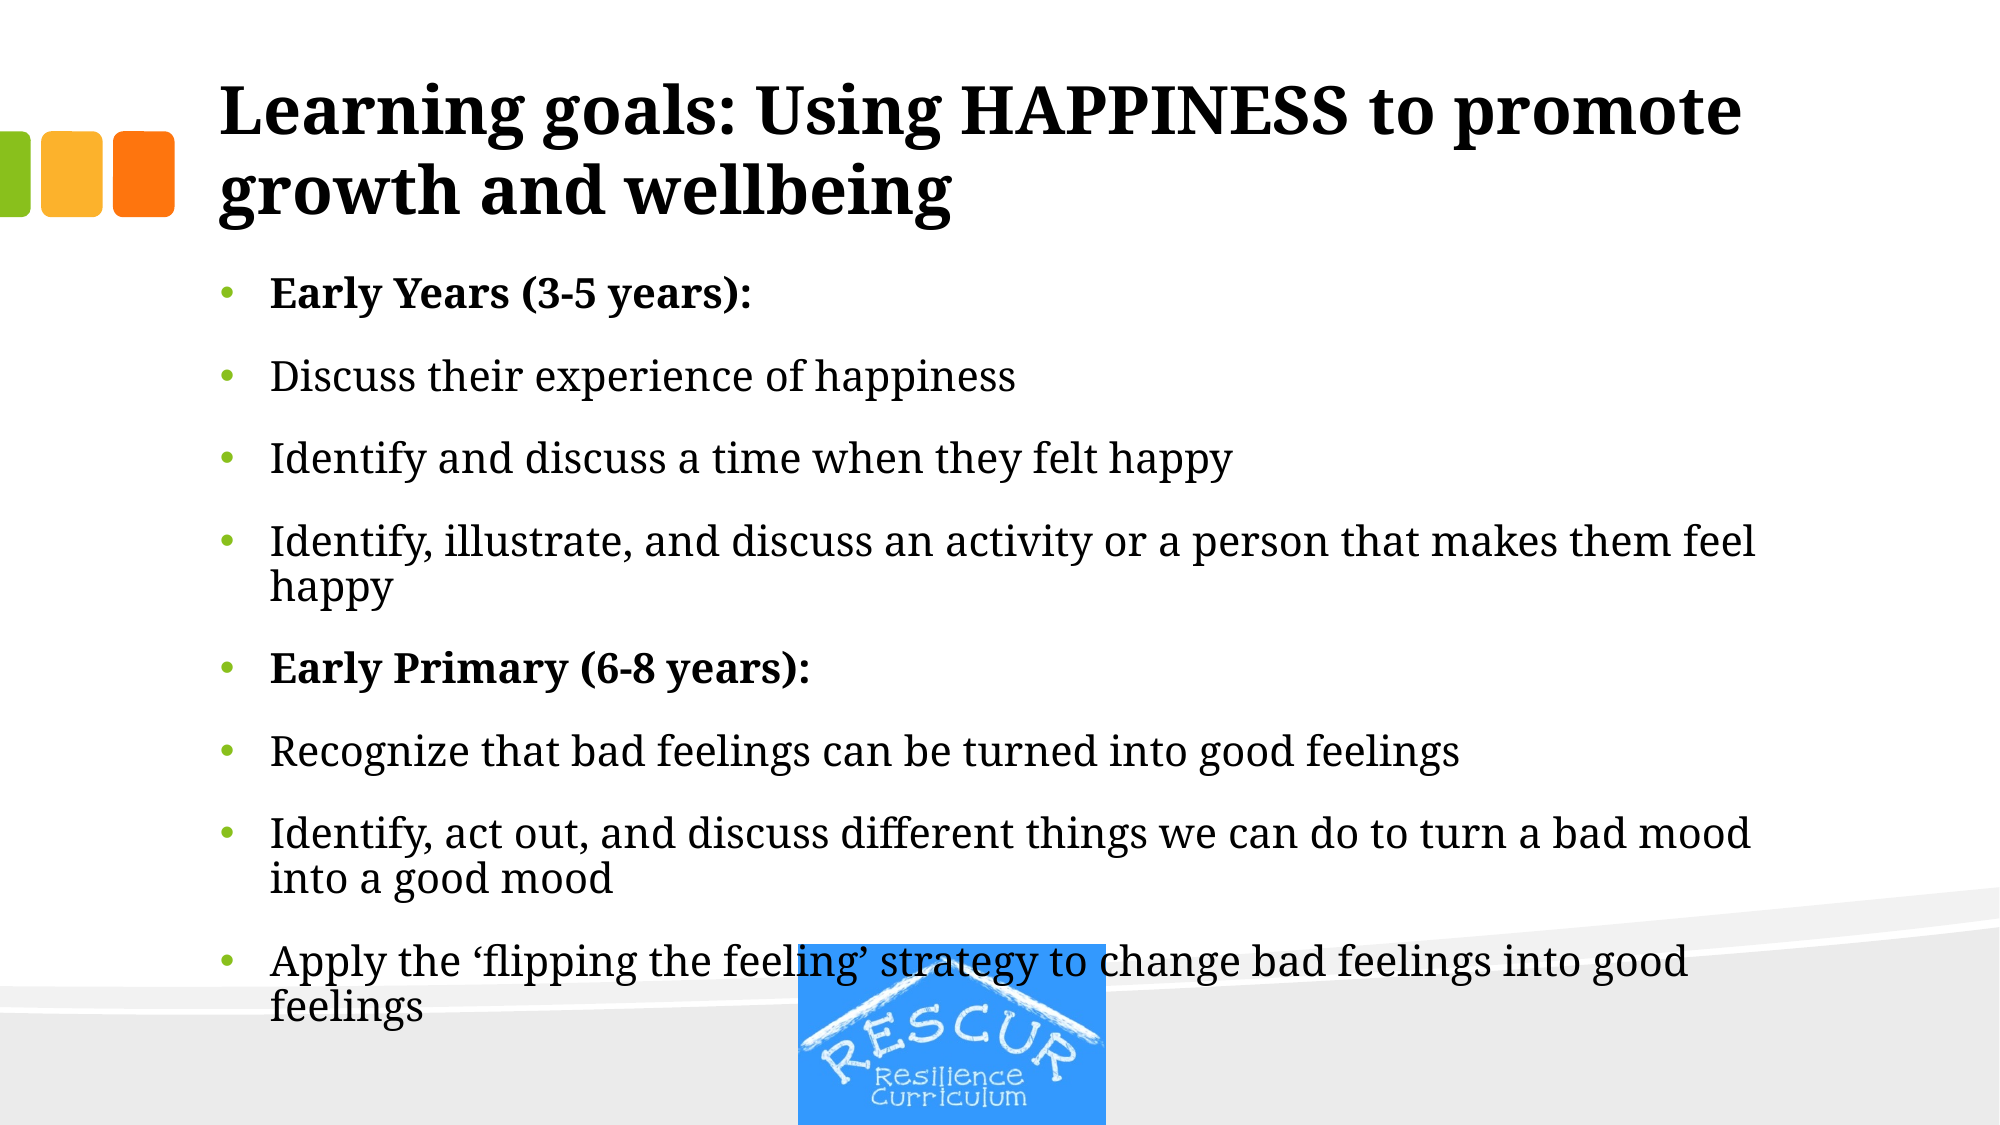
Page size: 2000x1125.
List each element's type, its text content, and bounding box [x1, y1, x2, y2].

picture [798, 1013, 1106, 1125]
title Learning goals: Using HAPPINESS to promote growth and wellbeing [199, 24, 1800, 238]
list Early Years (3-5 years): Discuss their experience of happiness Identify and discuss a time when they felt happy Identify, illustrate, and discuss an activity or a person that makes them feel happy Early Primary (6-8 years): Recognize that bad feelings can be turned into good feelings Identify, act out, and discuss different things we can do to turn a bad mood into a good mood Apply the ‘flipping the feeling’ strategy to change bad feelings into good feelings [199, 262, 1800, 1013]
